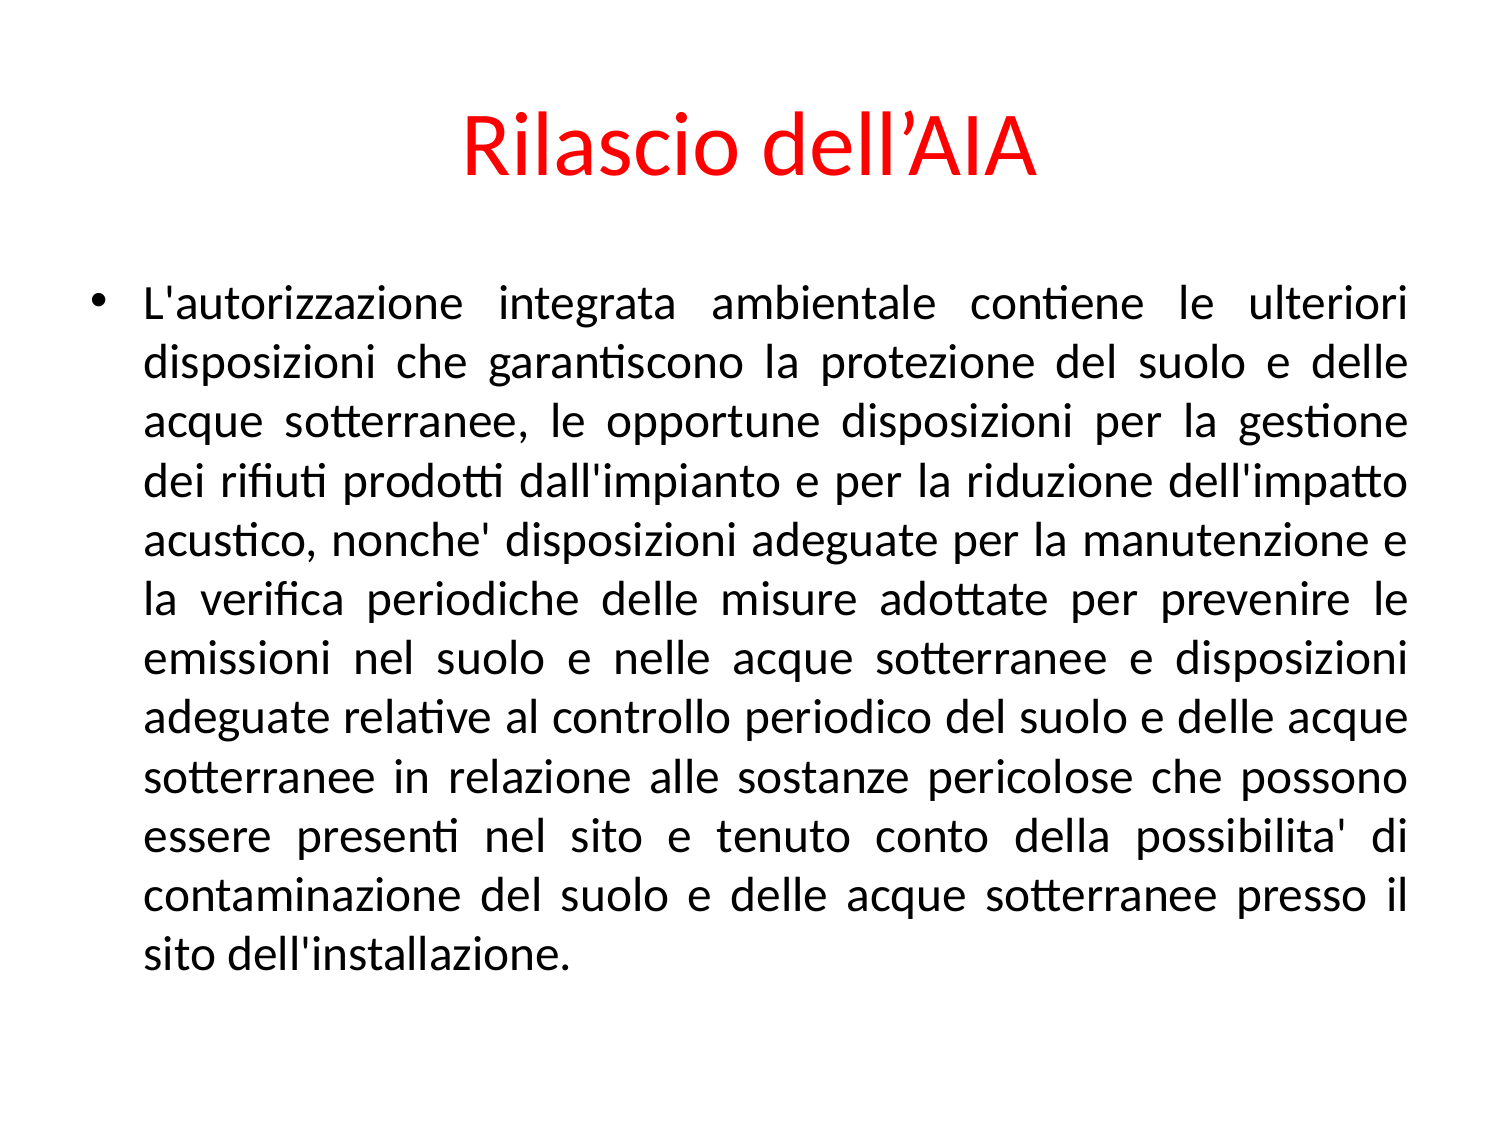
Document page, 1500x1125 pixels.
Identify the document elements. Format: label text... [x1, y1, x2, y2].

list L'autorizzazione integrata ambientale contiene le ulteriori disposizioni che garantiscono la protezione del suolo e delle acque sotterranee, le opportune disposizioni per la gestione dei rifiuti prodotti dall'impianto e per la riduzione dell'impatto acustico, nonche' disposizioni adeguate per la manutenzione e la verifica periodiche delle misure adottate per prevenire le emissioni nel suolo e nelle acque sotterranee e disposizioni adeguate relative al controllo periodico del suolo e delle acque sotterranee in relazione alle sostanze pericolose che possono essere presenti nel sito e tenuto conto della possibilita' di contaminazione del suolo e delle acque sotterranee presso il sito dell'installazione. [75, 262, 1425, 1005]
title Rilascio dell’AIA [75, 45, 1425, 233]
